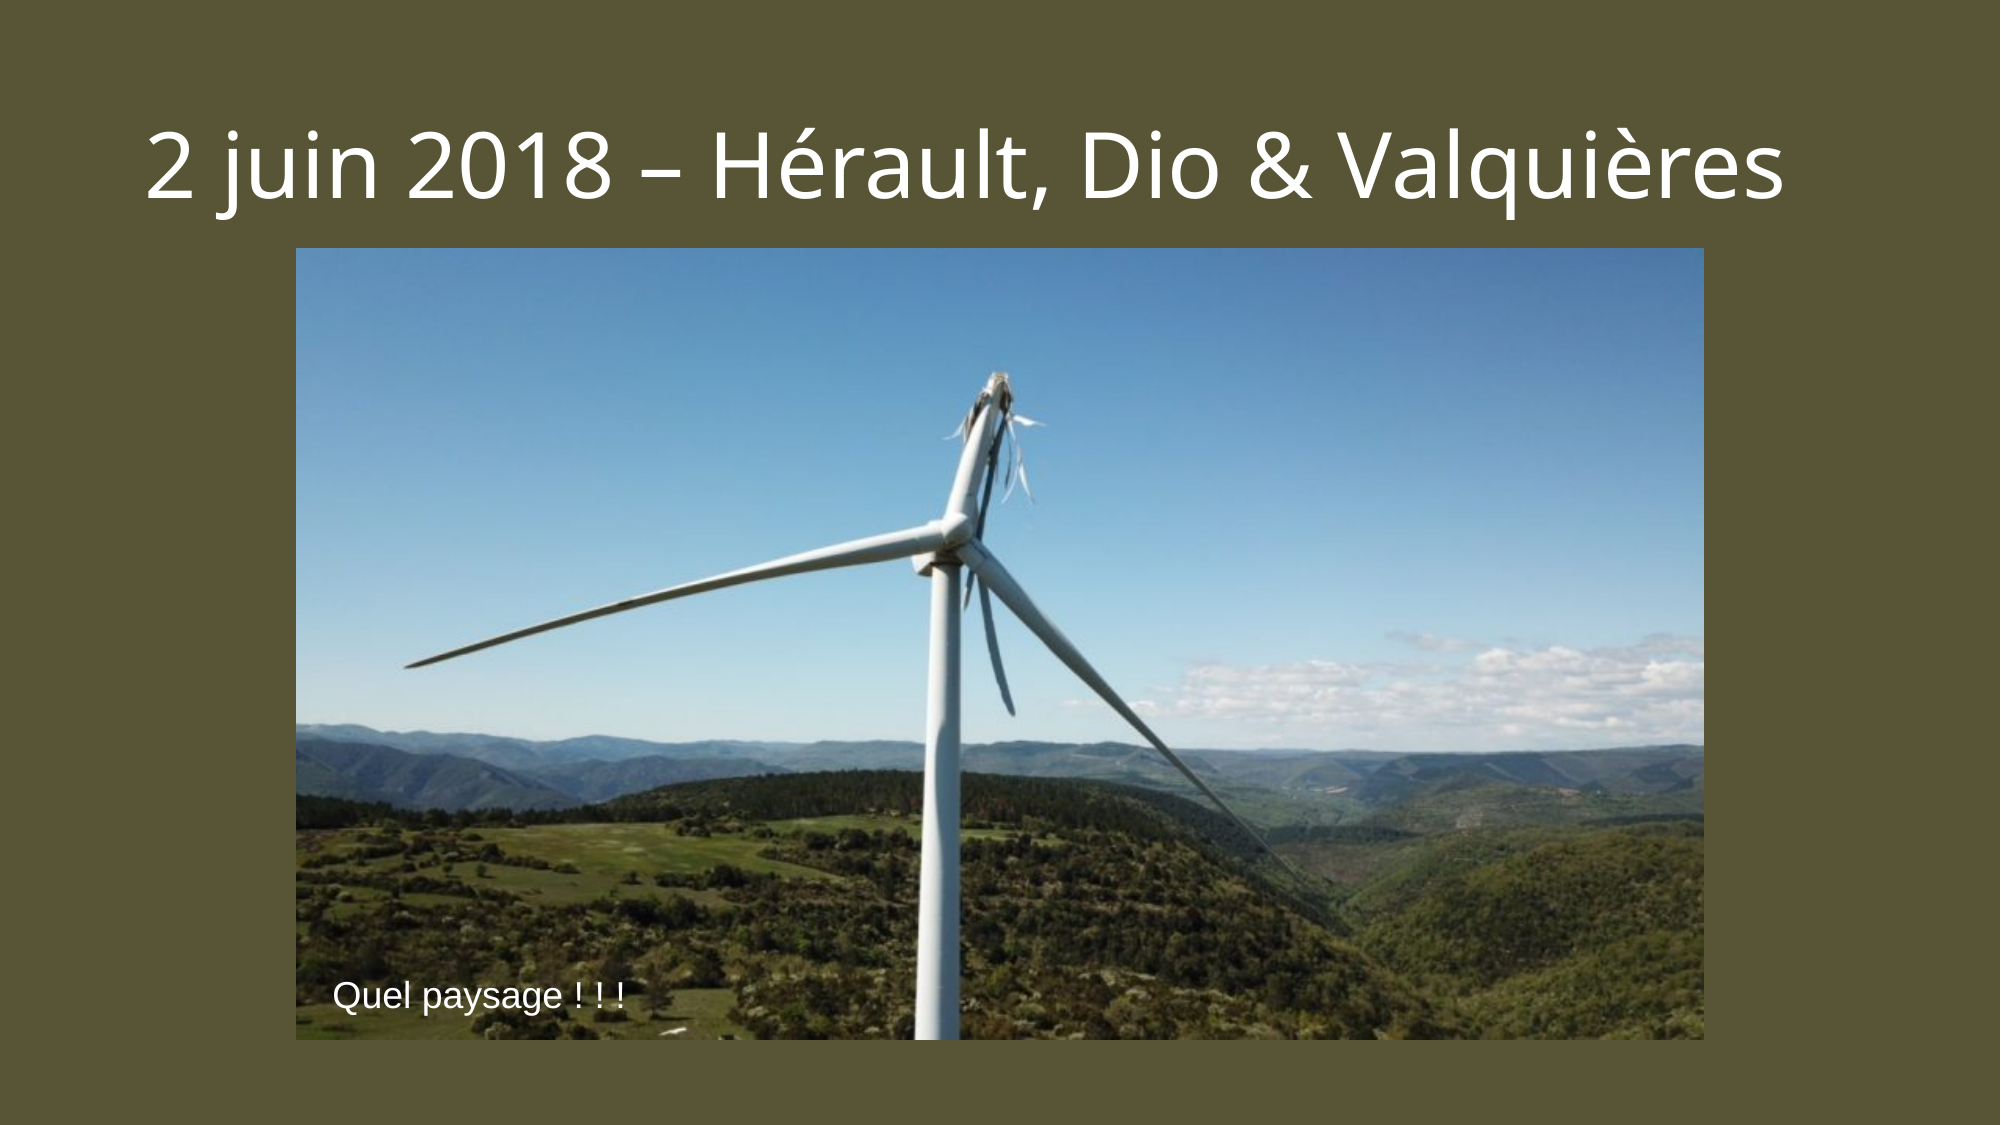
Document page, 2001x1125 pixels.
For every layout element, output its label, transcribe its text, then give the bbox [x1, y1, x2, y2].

title 2 juin 2018 – Hérault, Dio & Valquières [136, 59, 1863, 278]
picture [296, 248, 1704, 1040]
